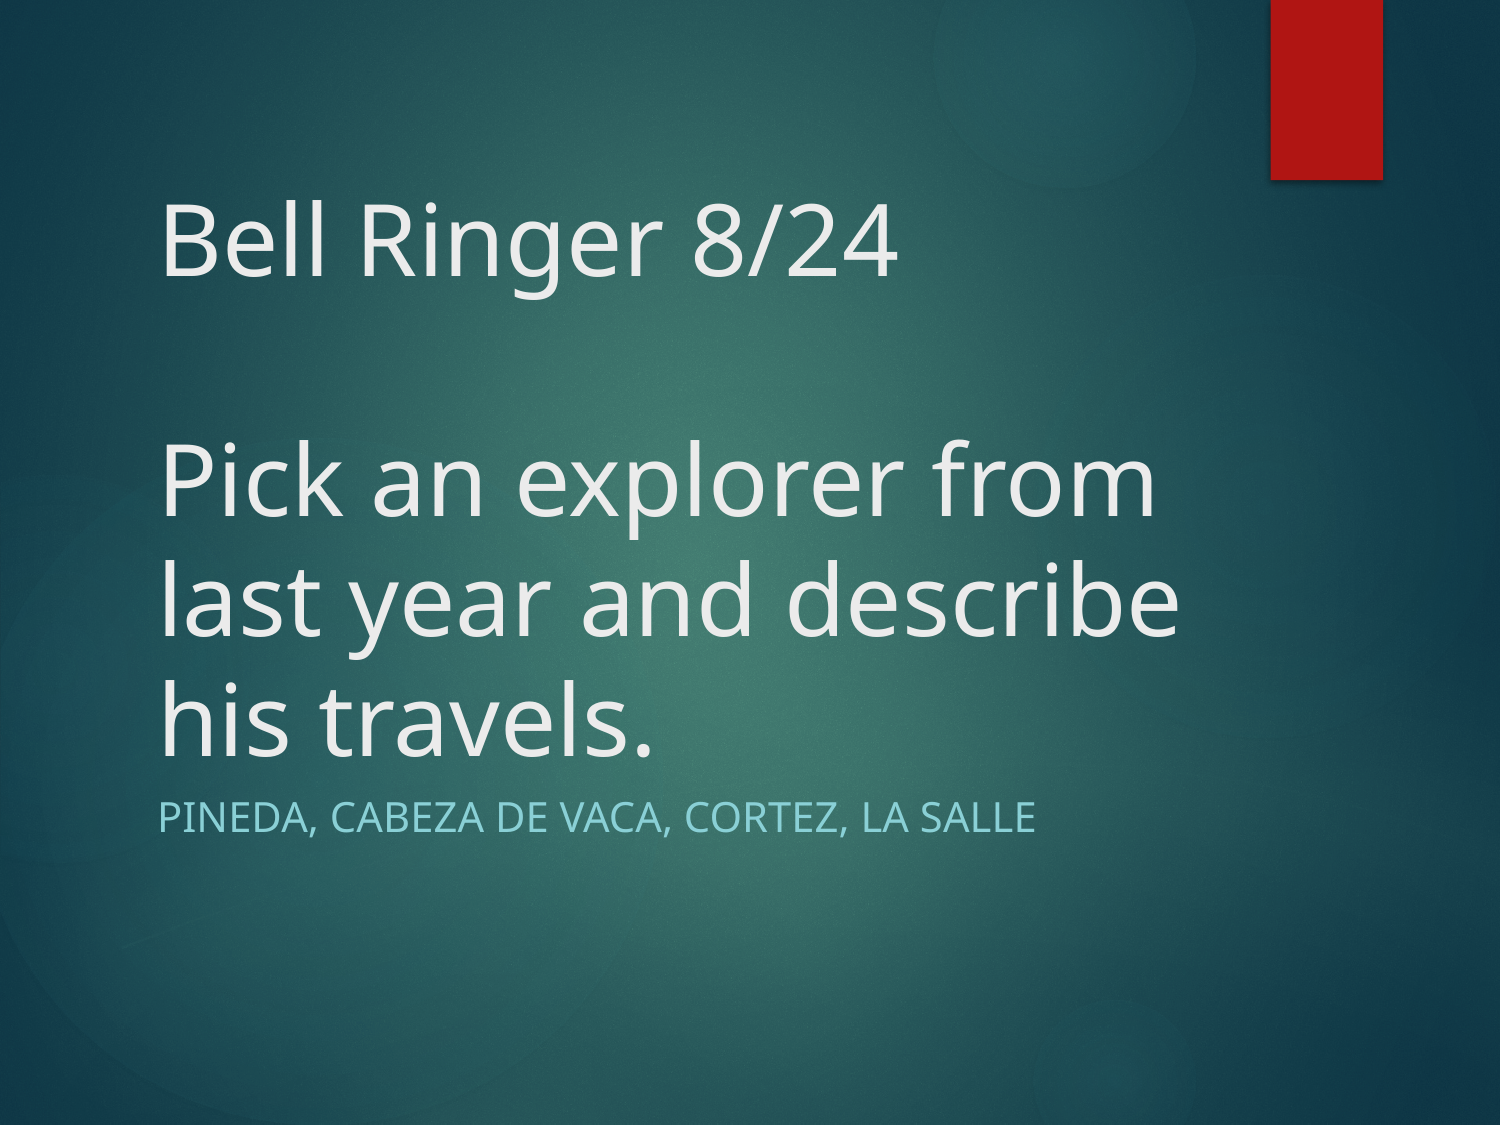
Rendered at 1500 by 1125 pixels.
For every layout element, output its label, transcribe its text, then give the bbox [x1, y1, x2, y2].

subtitle Pineda, cabeza de vaca, cortez, la salle [142, 783, 1229, 925]
title Bell Ringer 8/24 Pick an explorer from last year and describe his travels. [142, 237, 1229, 783]
